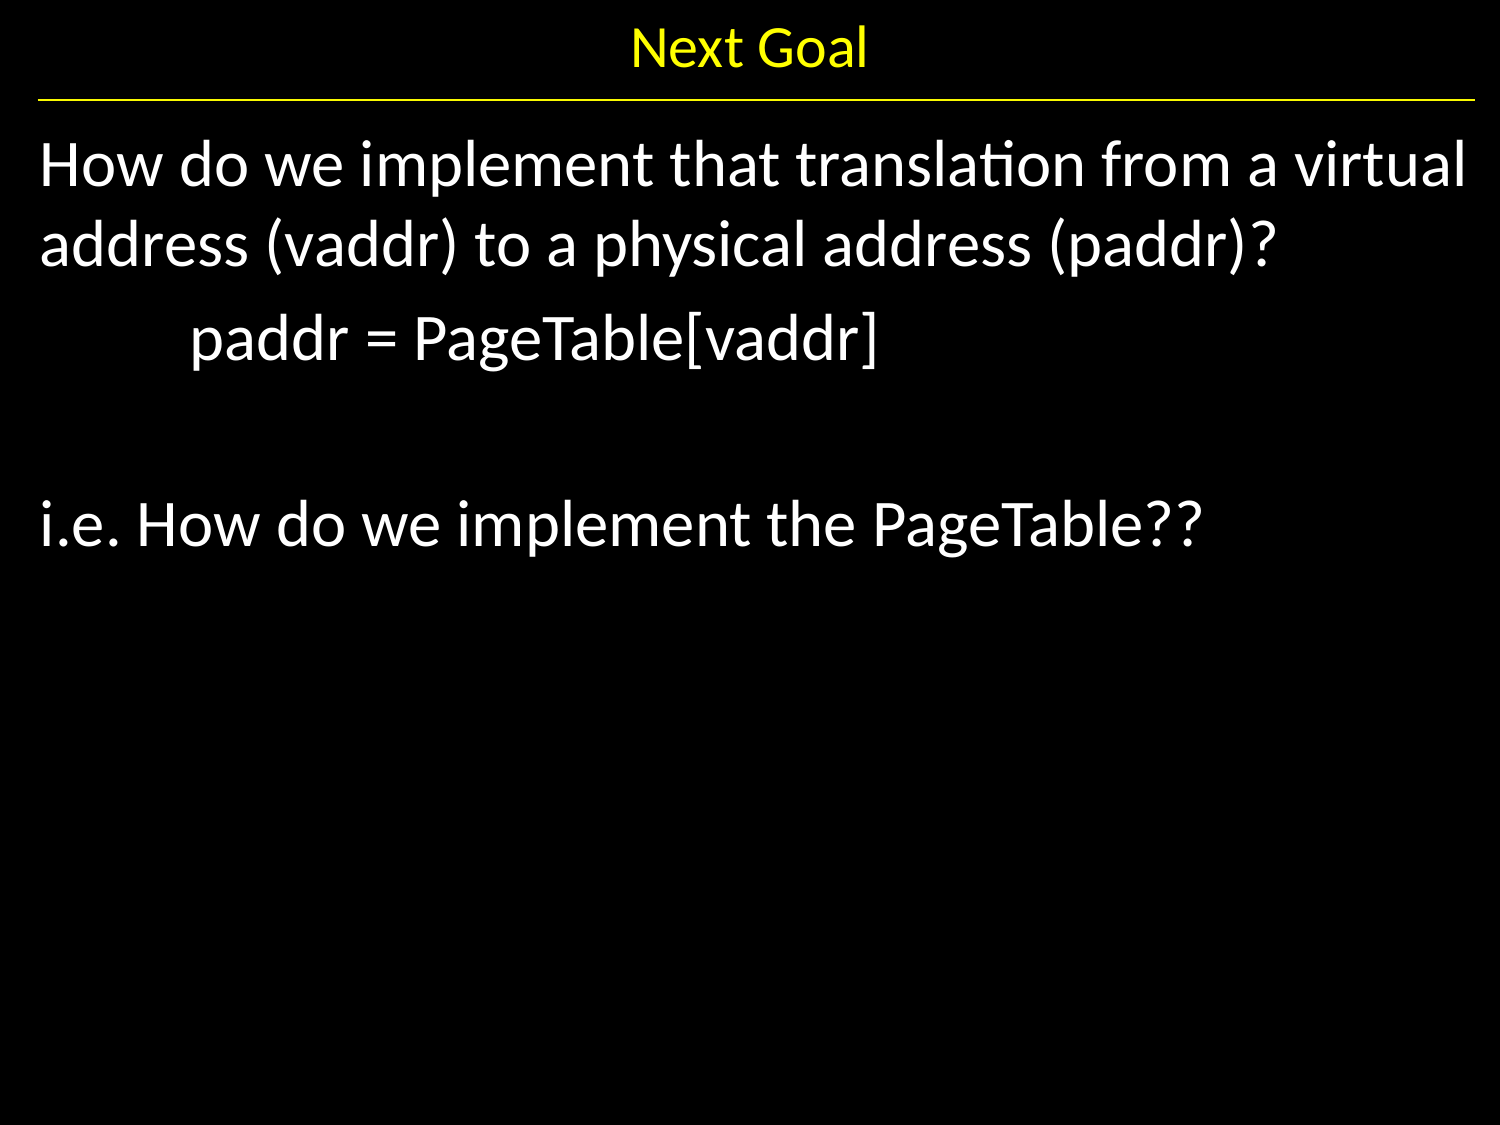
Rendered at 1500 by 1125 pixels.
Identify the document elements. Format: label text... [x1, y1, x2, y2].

list How do we implement that translation from a virtual address (vaddr) to a physical address (paddr)? paddr = PageTable[vaddr] i.e. How do we implement the PageTable?? [24, 112, 1488, 1038]
title Next Goal [37, 0, 1463, 88]
